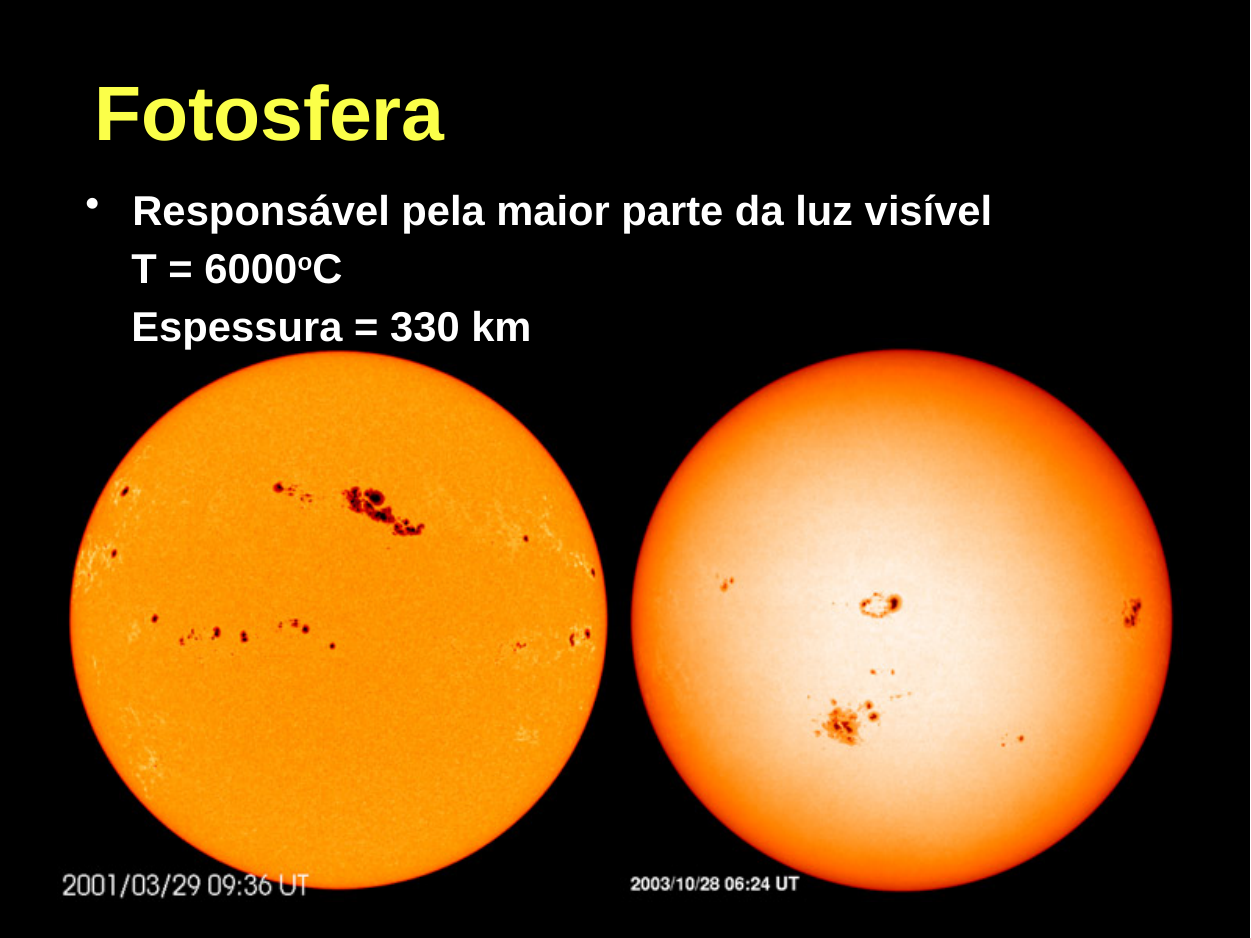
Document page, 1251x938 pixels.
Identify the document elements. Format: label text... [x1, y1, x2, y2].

title Fotosfera [81, 31, 1145, 189]
picture [57, 338, 1184, 902]
list Responsável pela maior parte da luz visível T = 6000oC Espessura = 330 km [72, 176, 1105, 337]
